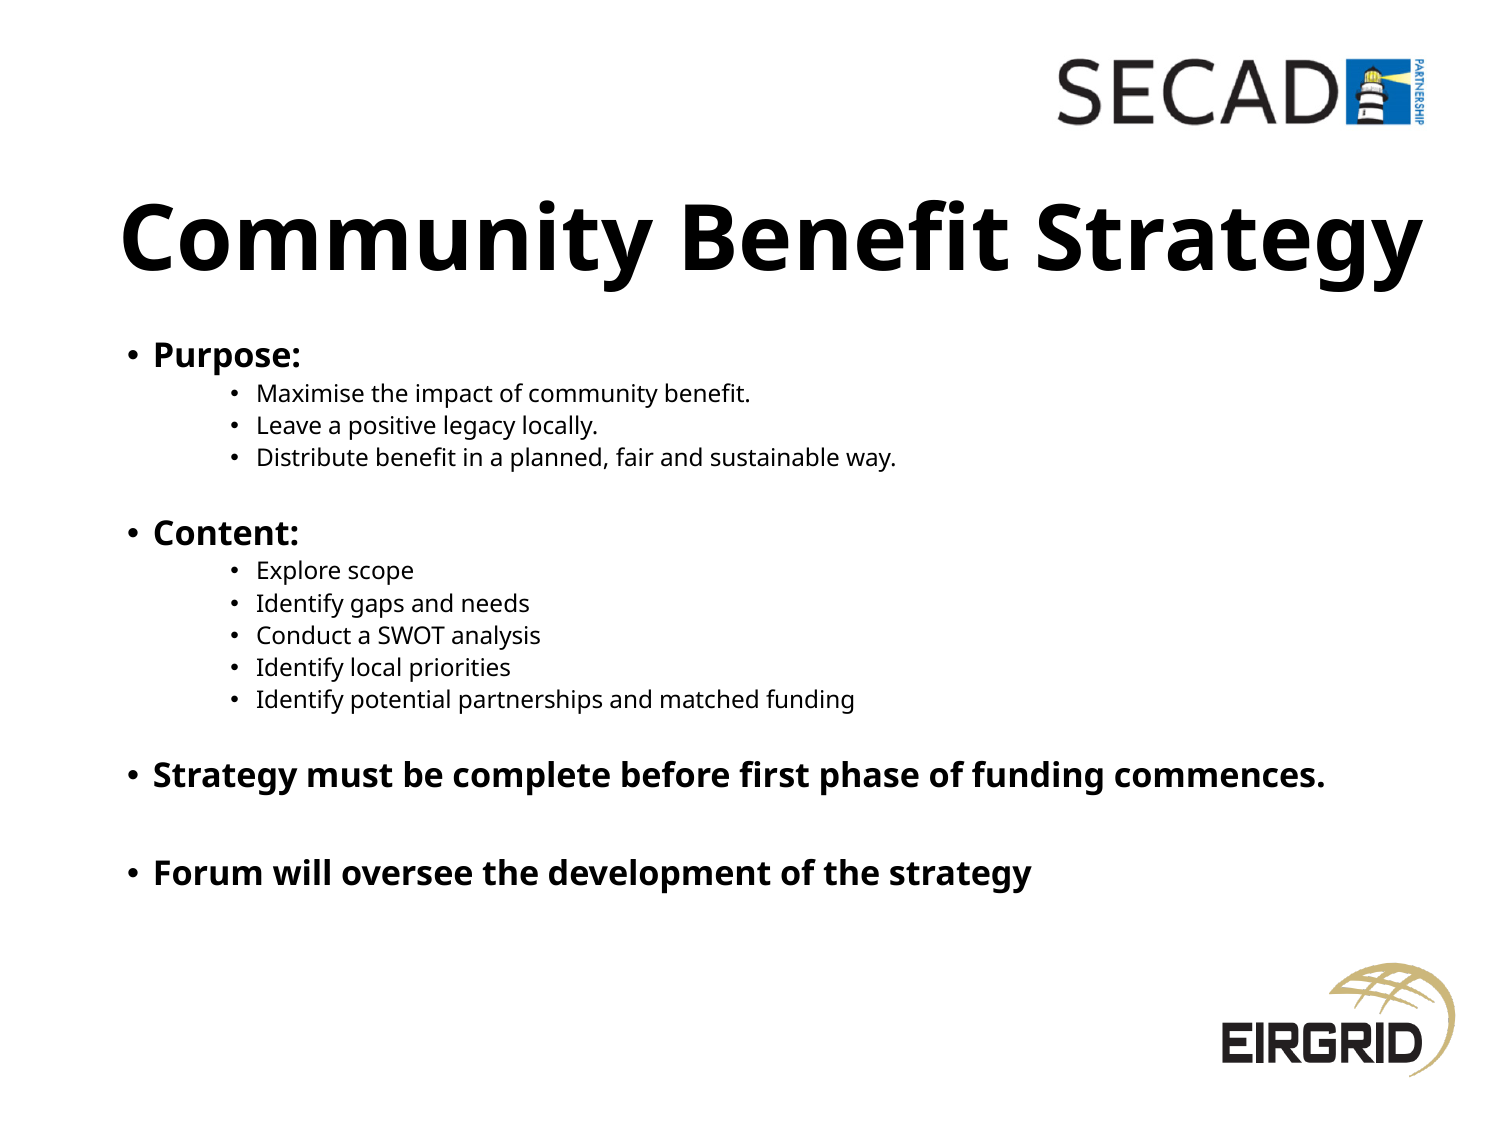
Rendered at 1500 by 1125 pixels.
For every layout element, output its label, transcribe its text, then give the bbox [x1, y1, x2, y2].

picture [1045, 48, 1436, 135]
list Purpose: Maximise the impact of community benefit. Leave a positive legacy locally. Distribute benefit in a planned, fair and sustainable way. Content: Explore scope Identify gaps and needs Conduct a SWOT analysis Identify local priorities Identify potential partnerships and matched funding Strategy must be complete before first phase of funding commences. Forum will oversee the development of the strategy [112, 330, 1406, 905]
title Community Benefit Strategy [103, 132, 1459, 350]
